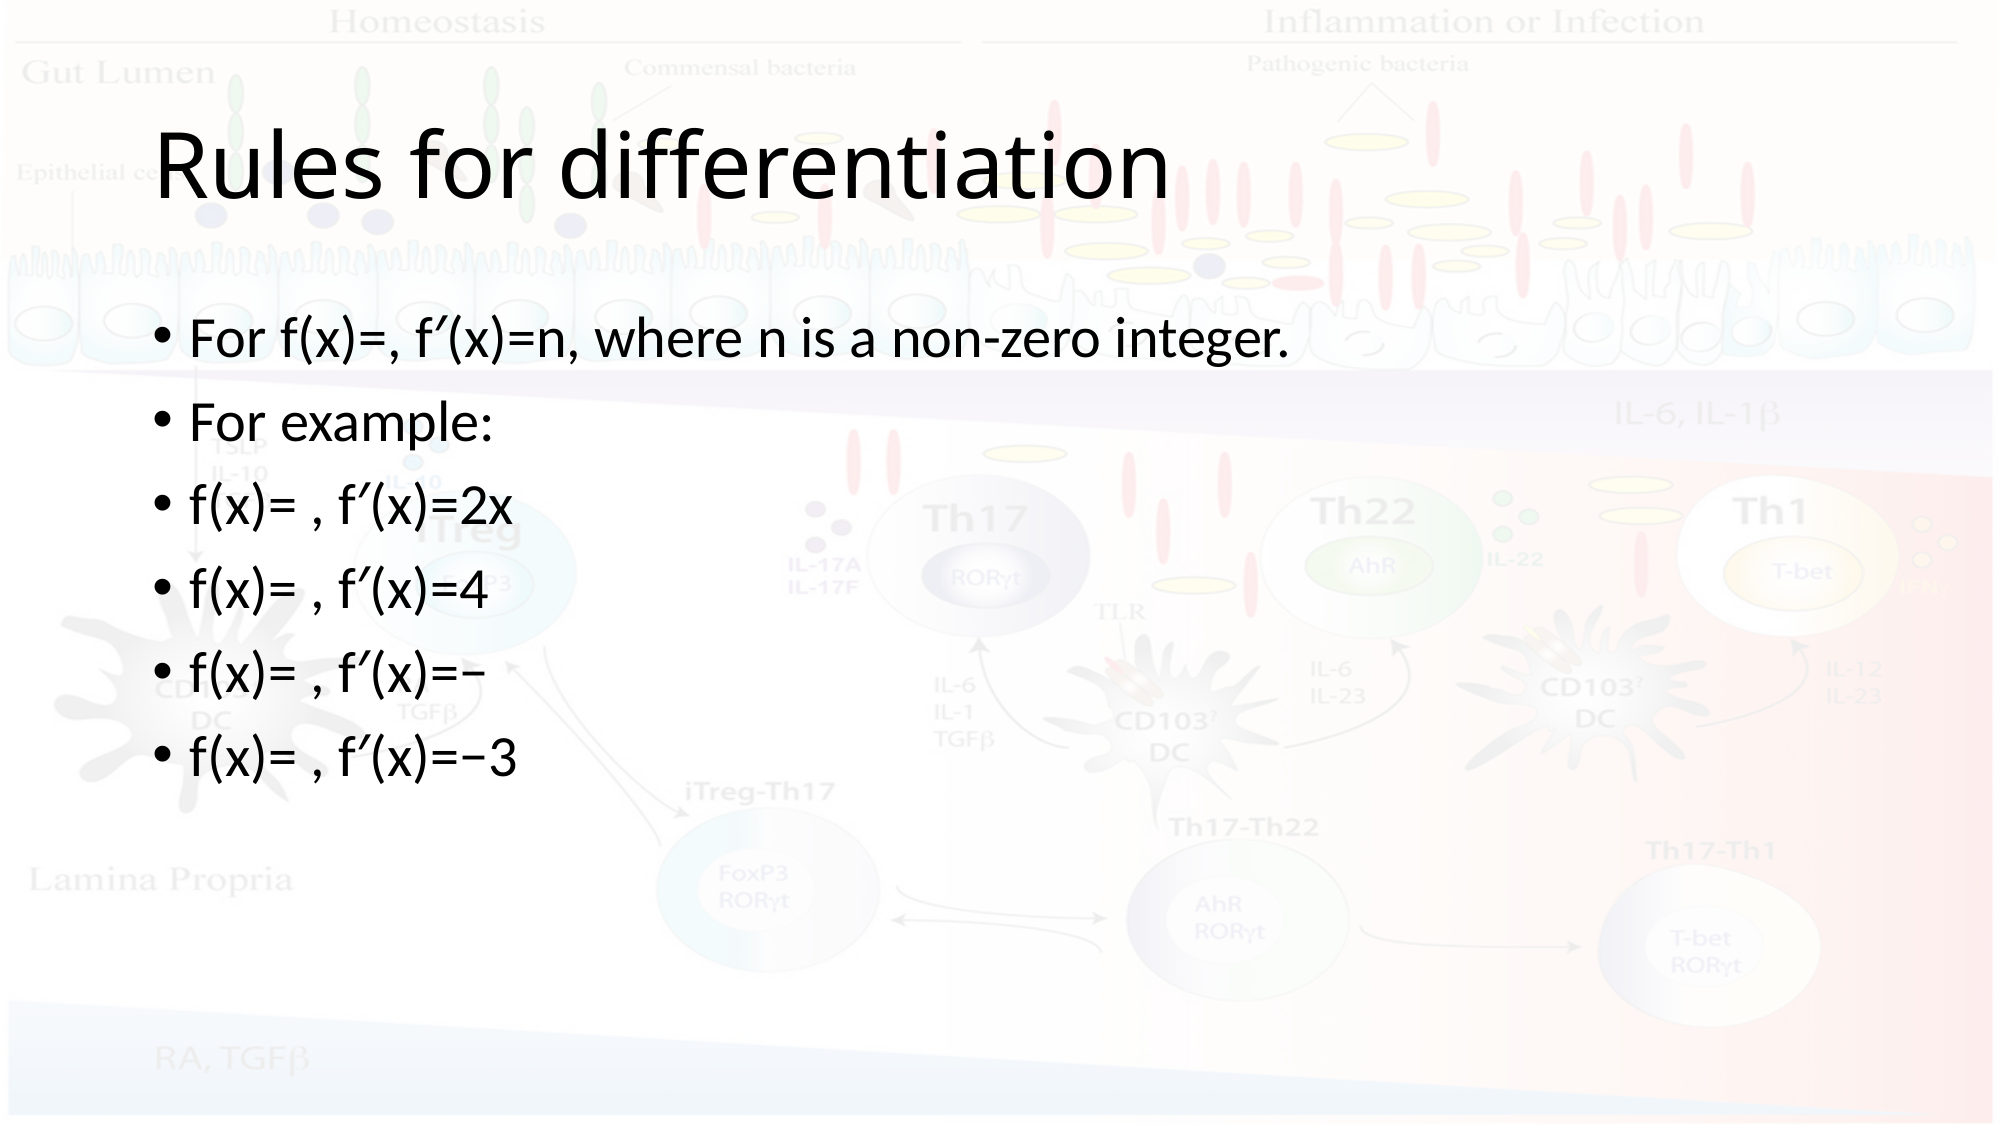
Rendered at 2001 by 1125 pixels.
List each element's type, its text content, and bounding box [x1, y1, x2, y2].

title Rules for differentiation [137, 59, 1863, 278]
